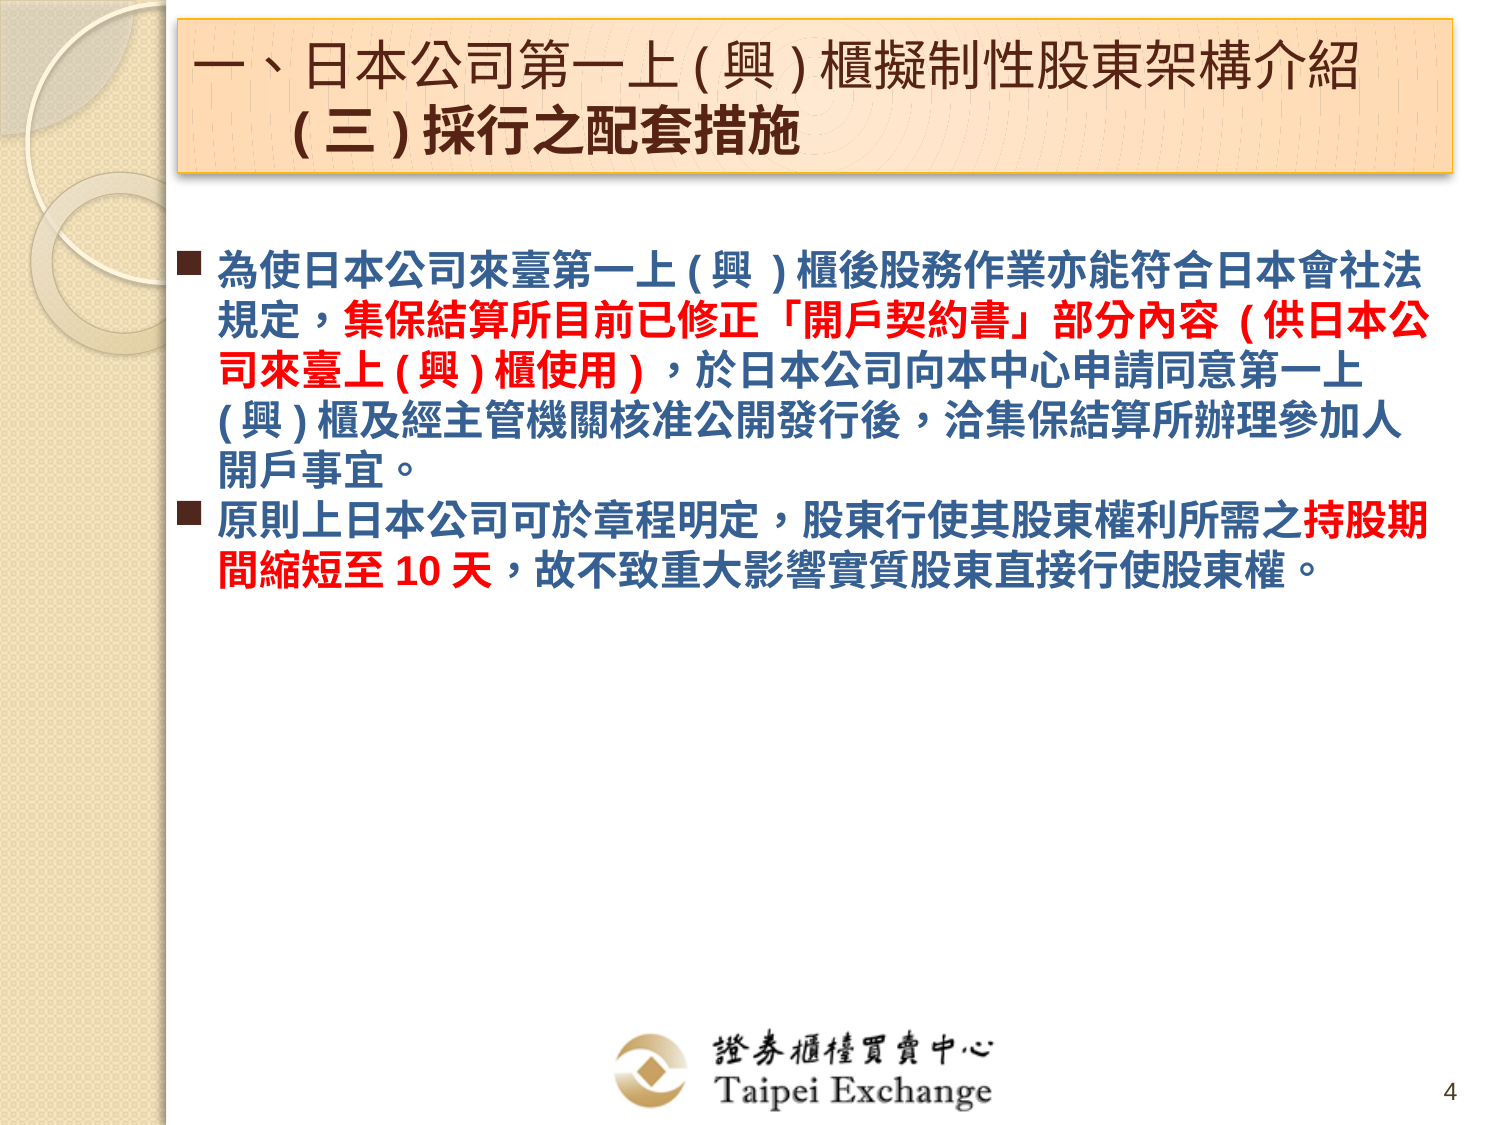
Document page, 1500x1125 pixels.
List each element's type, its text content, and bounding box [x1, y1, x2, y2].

text_box 為使日本公司來臺第一上(興 )櫃後股務作業亦能符合日本會社法規定，集保結算所目前已修正「開戶契約書」部分內容 (供日本公司來臺上(興)櫃使用)，於日本公司向本中心申請同意第一上(興)櫃及經主管機關核准公開發行後，洽集保結算所辦理參加人開戶事宜。 原則上日本公司可於章程明定，股東行使其股東權利所需之持股期間縮短至10天，故不致重大影響實質股東直接行使股東權。 [173, 243, 1436, 594]
slide_number 4 [1413, 1034, 1488, 1113]
title 一、日本公司第一上(興)櫃擬制性股東架構介紹 (三)採行之配套措施 [177, 18, 1453, 174]
